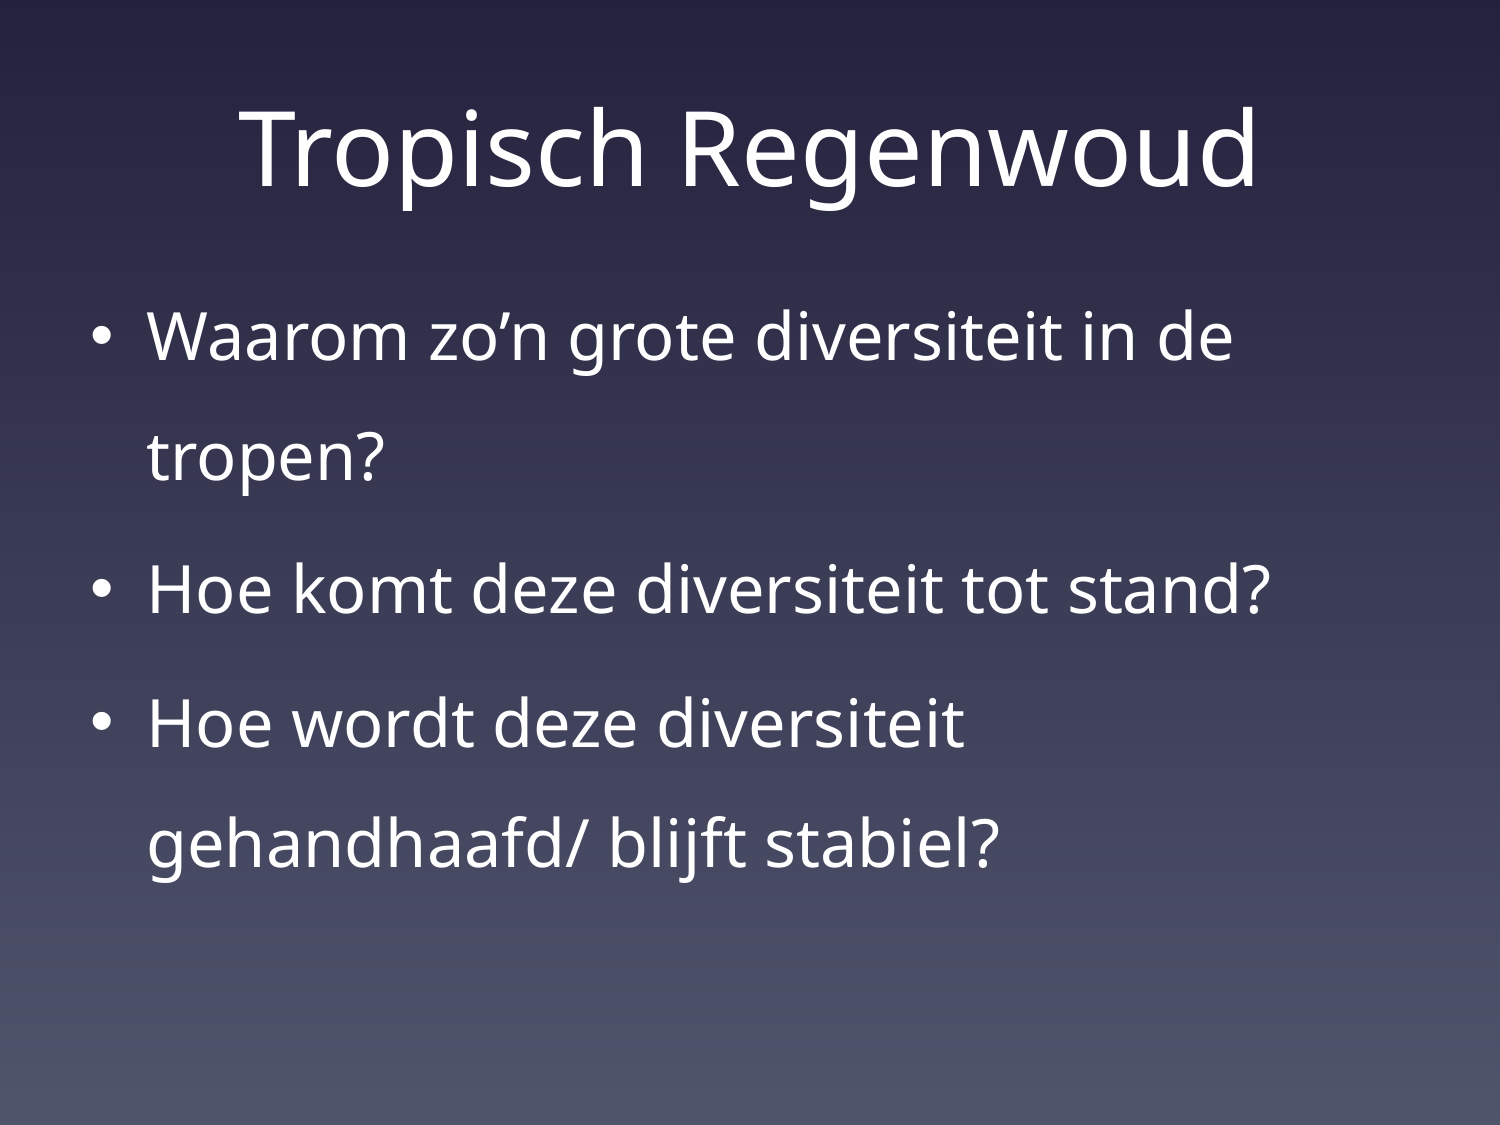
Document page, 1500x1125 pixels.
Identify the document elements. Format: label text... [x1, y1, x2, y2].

list Waarom zo’n grote diversiteit in de tropen? Hoe komt deze diversiteit tot stand? Hoe wordt deze diversiteit gehandhaafd/ blijft stabiel? [75, 262, 1425, 1005]
title Tropisch Regenwoud [75, 75, 1425, 262]
